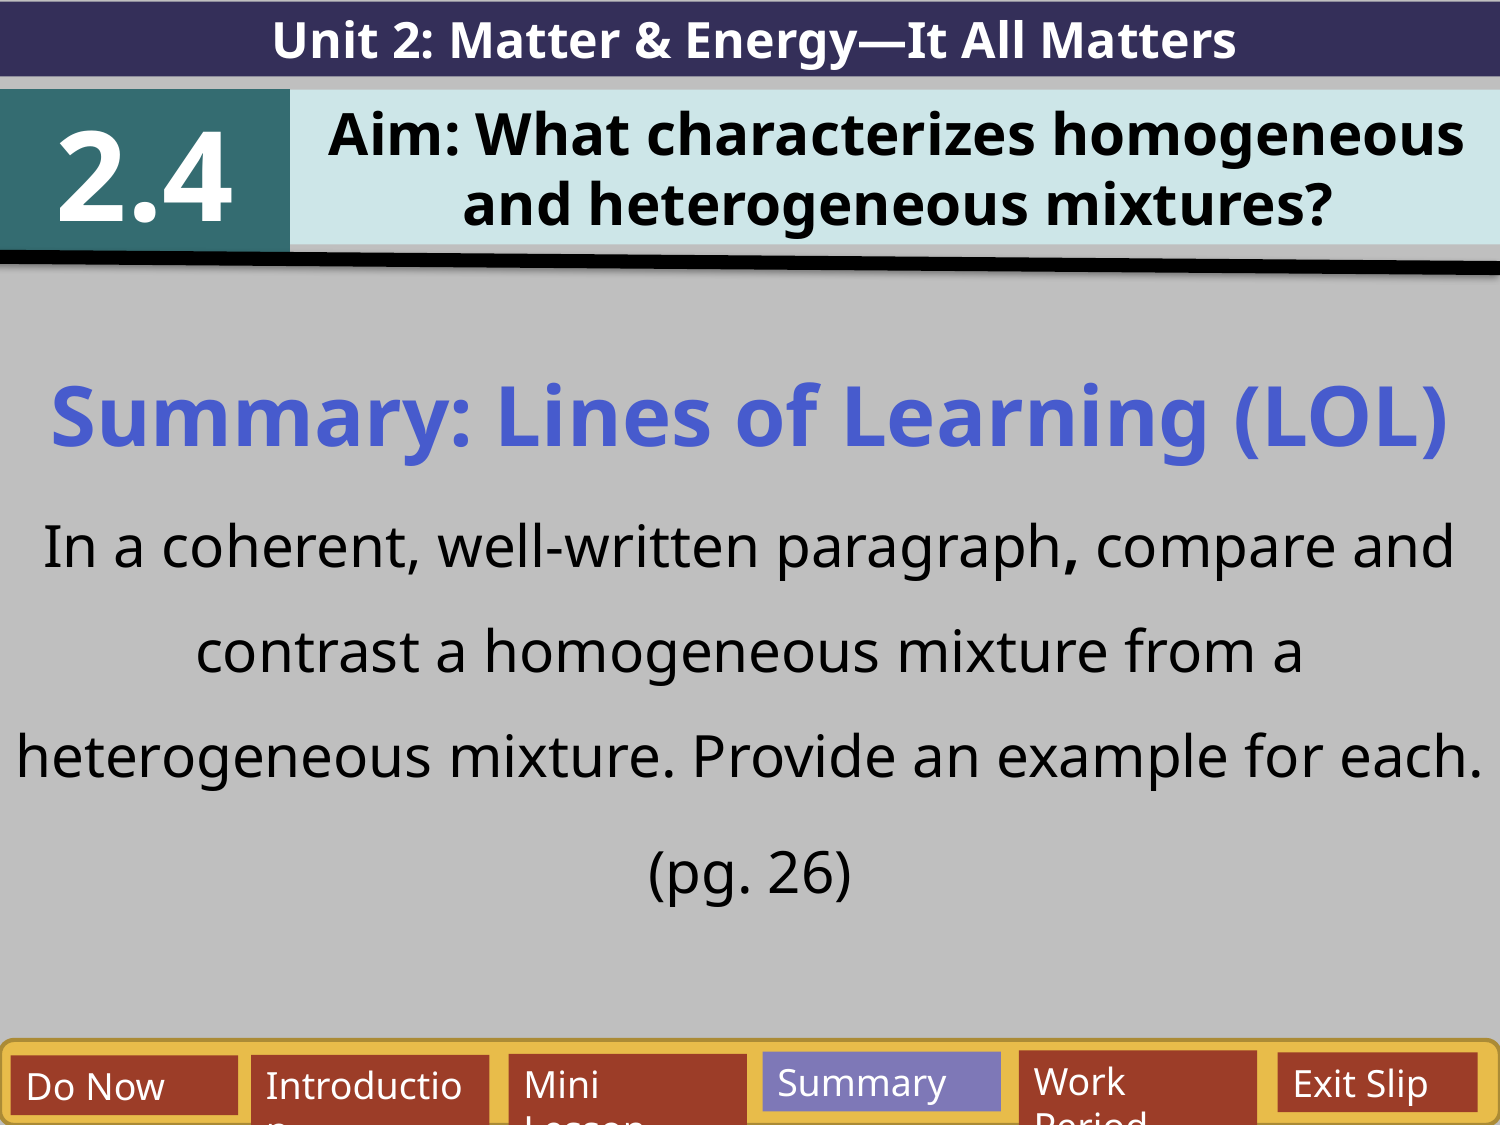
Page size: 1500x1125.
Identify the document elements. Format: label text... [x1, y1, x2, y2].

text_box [0, 1039, 1500, 1125]
subtitle Summary: Lines of Learning (LOL) In a coherent, well-written paragraph, compare and contrast a homogeneous mixture from a heterogeneous mixture. Provide an example for each. (pg. 26) [0, 305, 1500, 1039]
text_box 2.4 [0, 89, 290, 250]
text_box Unit 2: Matter & Energy—It All Matters [0, 1, 1500, 77]
text_box Aim: What characterizes homogeneous and heterogeneous mixtures? [290, 89, 1500, 245]
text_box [0, 256, 1500, 269]
